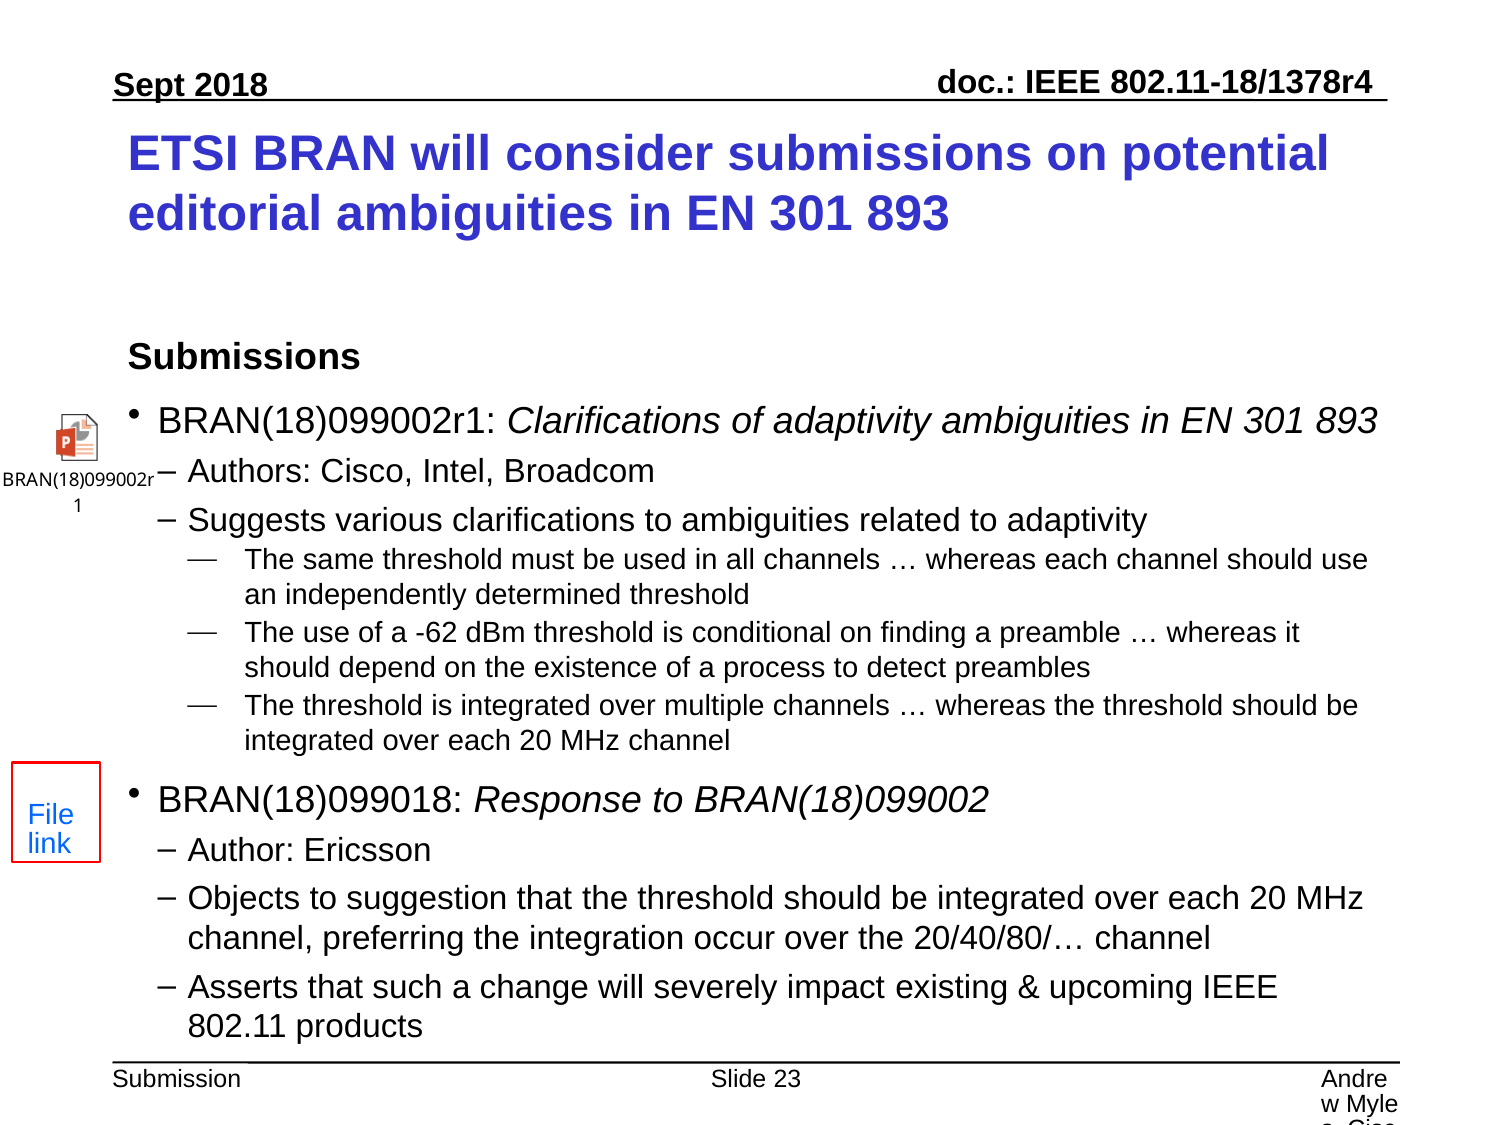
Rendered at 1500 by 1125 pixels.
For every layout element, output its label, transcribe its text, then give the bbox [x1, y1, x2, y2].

footer Andrew Myles, Cisco [1320, 1061, 1402, 1093]
list Submissions BRAN(18)099002r1: Clarifications of adaptivity ambiguities in EN 301 893 Authors: Cisco, Intel, Broadcom Suggests various clarifications to ambiguities related to adaptivity The same threshold must be used in all channels … whereas each channel should use an independently determined threshold The use of a -62 dBm threshold is conditional on finding a preamble … whereas it should depend on the existence of a process to detect preambles The threshold is integrated over multiple channels … whereas the threshold should be integrated over each 20 MHz channel BRAN(18)099018: Response to BRAN(18)099002 Author: Ericsson Objects to suggestion that the threshold should be integrated over each 20 MHz channel, preferring the integration occur over the 20/40/80/… channel Asserts that such a change will severely impact existing & upcoming IEEE 802.11 products [112, 324, 1402, 1000]
title ETSI BRAN will consider submissions on potential editorial ambiguities in EN 301 893 [112, 112, 1388, 288]
slide_number Slide 23 [709, 1061, 803, 1093]
text_box File link [12, 762, 100, 863]
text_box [2, 412, 154, 545]
